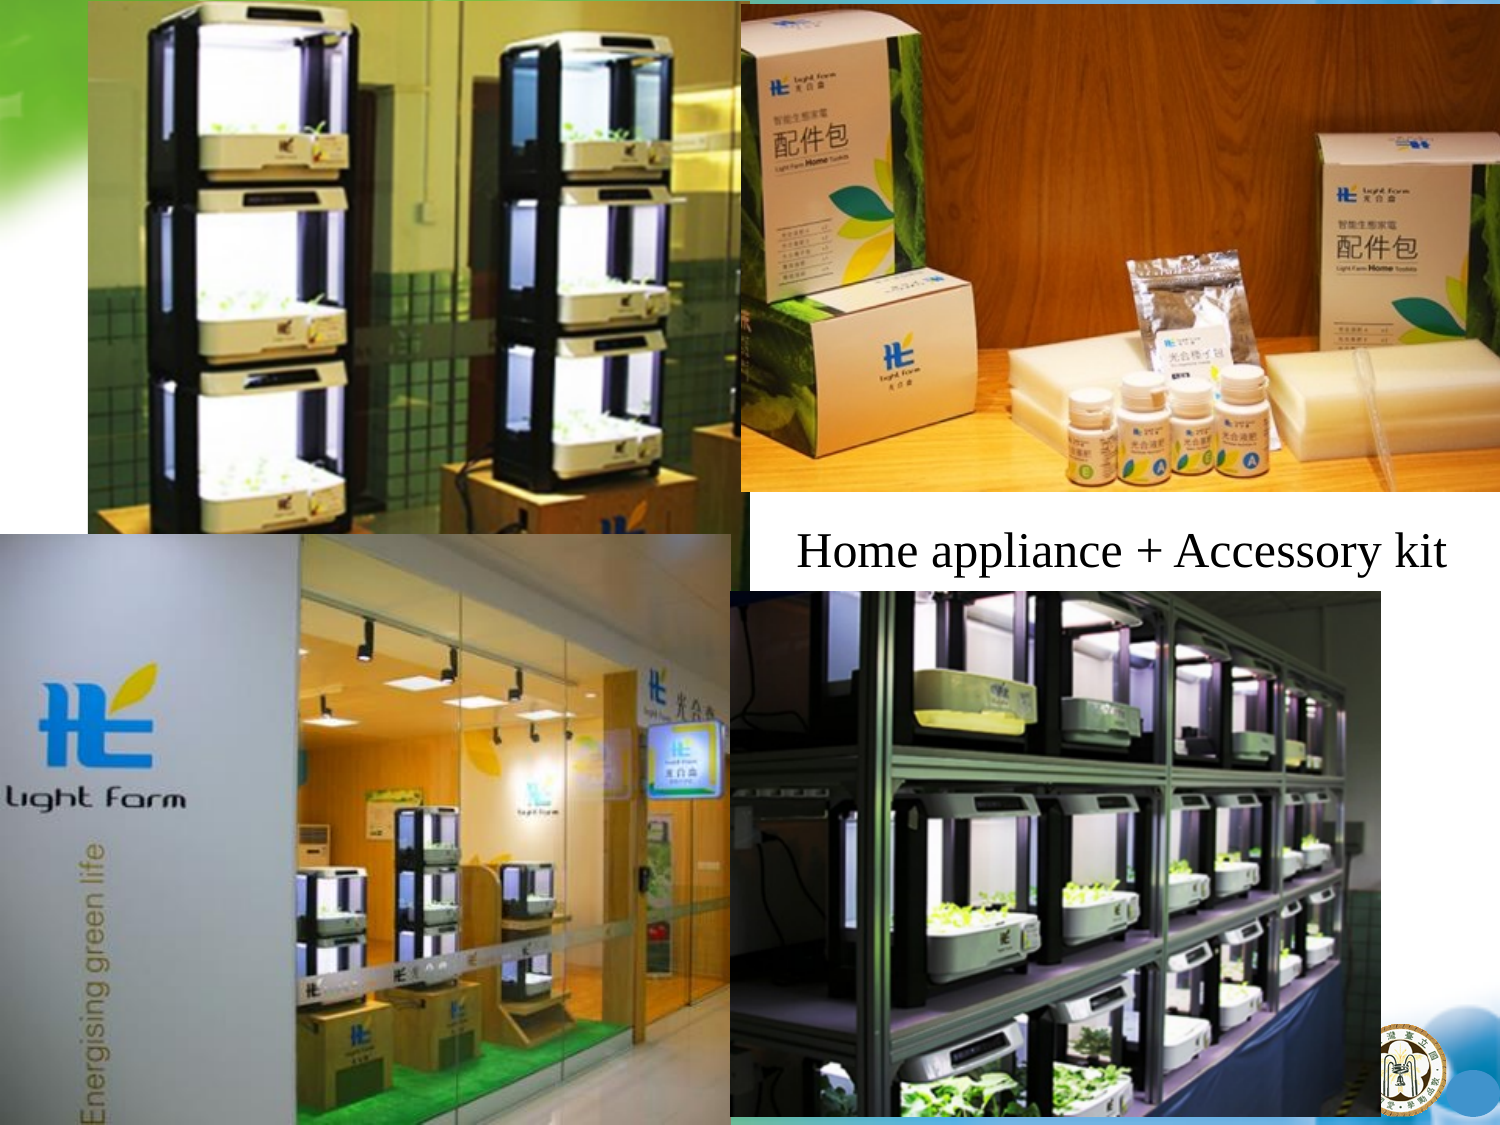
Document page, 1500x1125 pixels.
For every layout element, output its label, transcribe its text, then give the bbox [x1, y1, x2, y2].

title Home appliance + Accessory kit [755, 500, 1500, 610]
picture [0, 0, 1500, 1125]
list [741, 4, 1500, 492]
